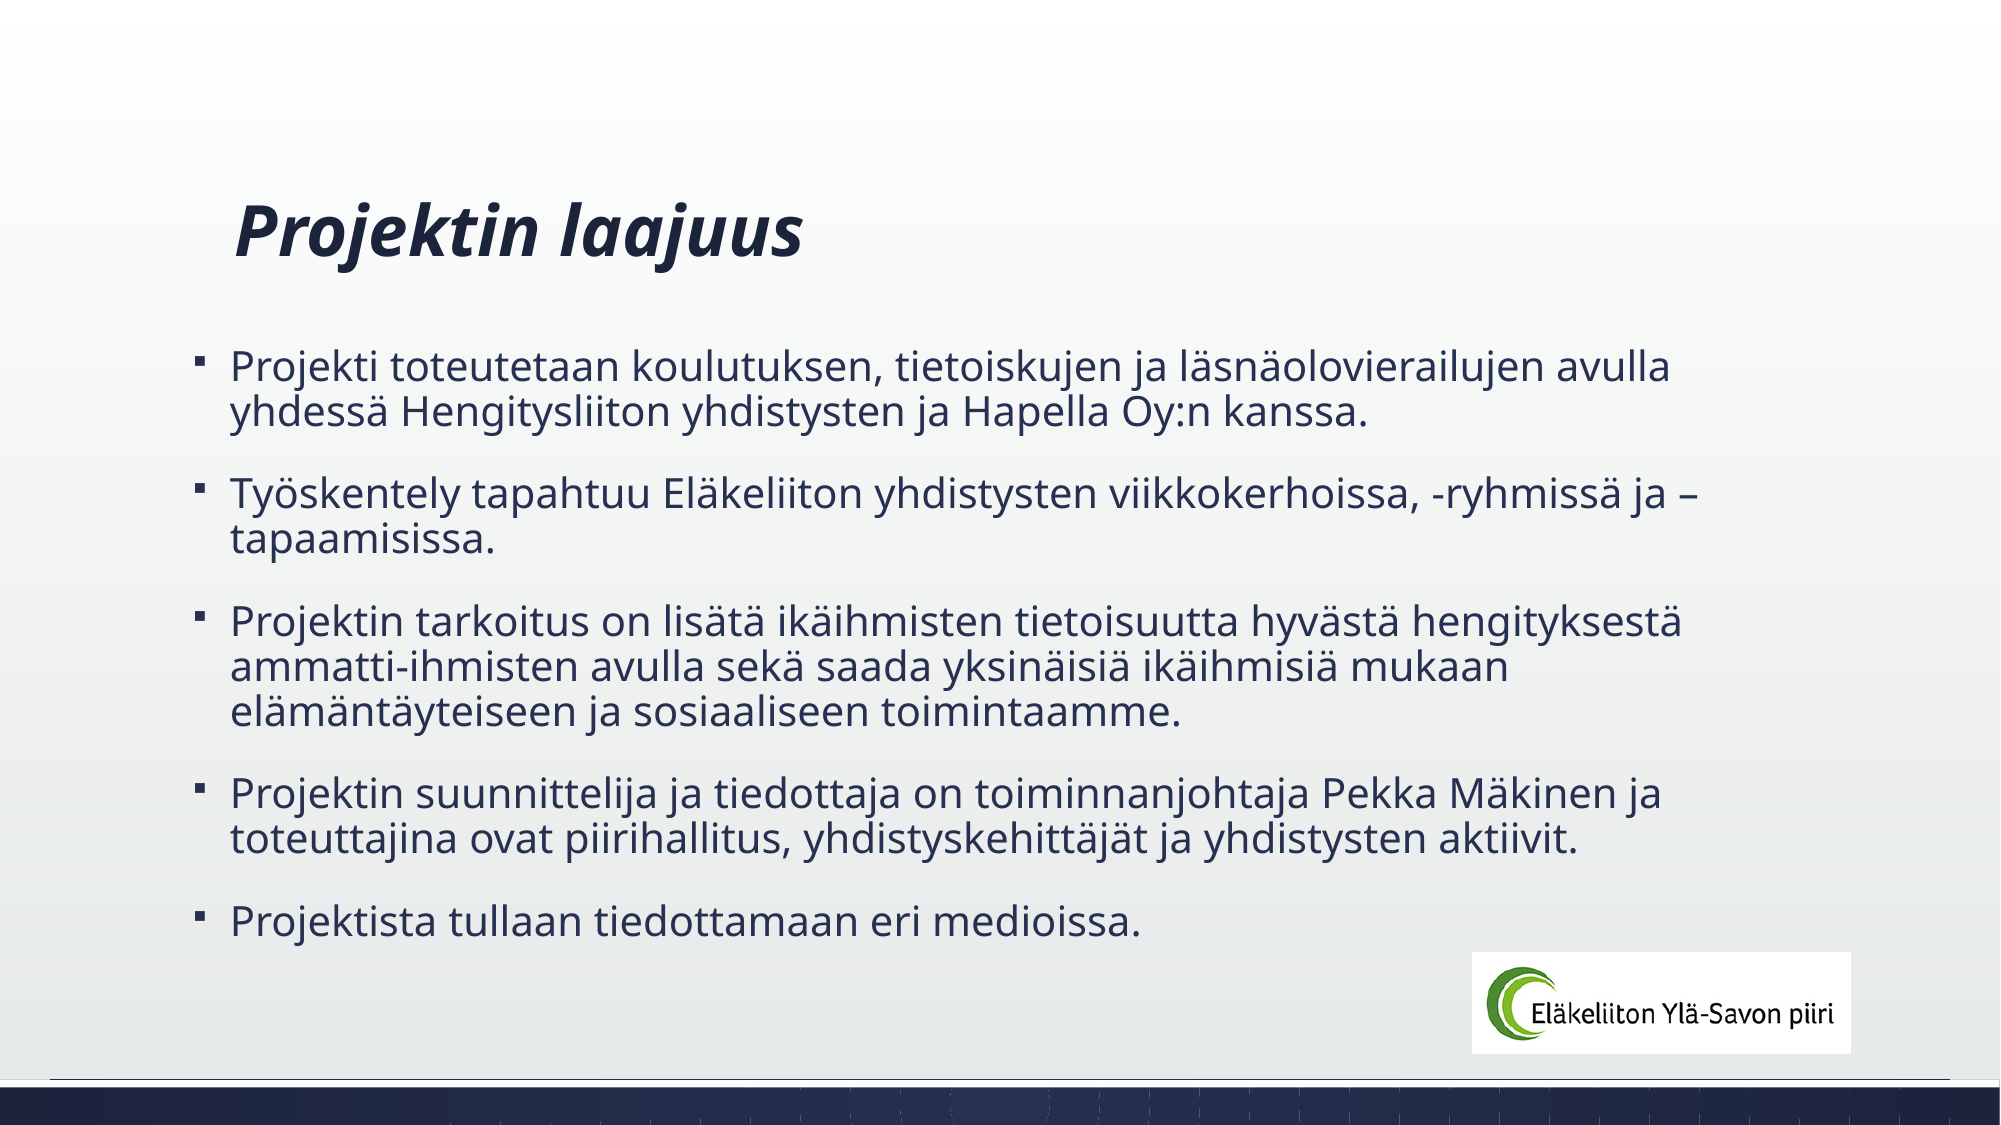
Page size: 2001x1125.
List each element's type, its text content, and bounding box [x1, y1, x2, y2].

title Projektin laajuus [219, 76, 1780, 279]
list Projekti toteutetaan koulutuksen, tietoiskujen ja läsnäolovierailujen avulla yhdessä Hengitysliiton yhdistysten ja Hapella Oy:n kanssa. Työskentely tapahtuu Eläkeliiton yhdistysten viikkokerhoissa, -ryhmissä ja –tapaamisissa. Projektin tarkoitus on lisätä ikäihmisten tietoisuutta hyvästä hengityksestä ammatti-ihmisten avulla sekä saada yksinäisiä ikäihmisiä mukaan elämäntäyteiseen ja sosiaaliseen toimintaamme. Projektin suunnittelija ja tiedottaja on toiminnanjohtaja Pekka Mäkinen ja toteuttajina ovat piirihallitus, yhdistyskehittäjät ja yhdistysten aktiivit. Projektista tullaan tiedottamaan eri medioissa. [169, 338, 1730, 1016]
picture [1472, 952, 1851, 1054]
